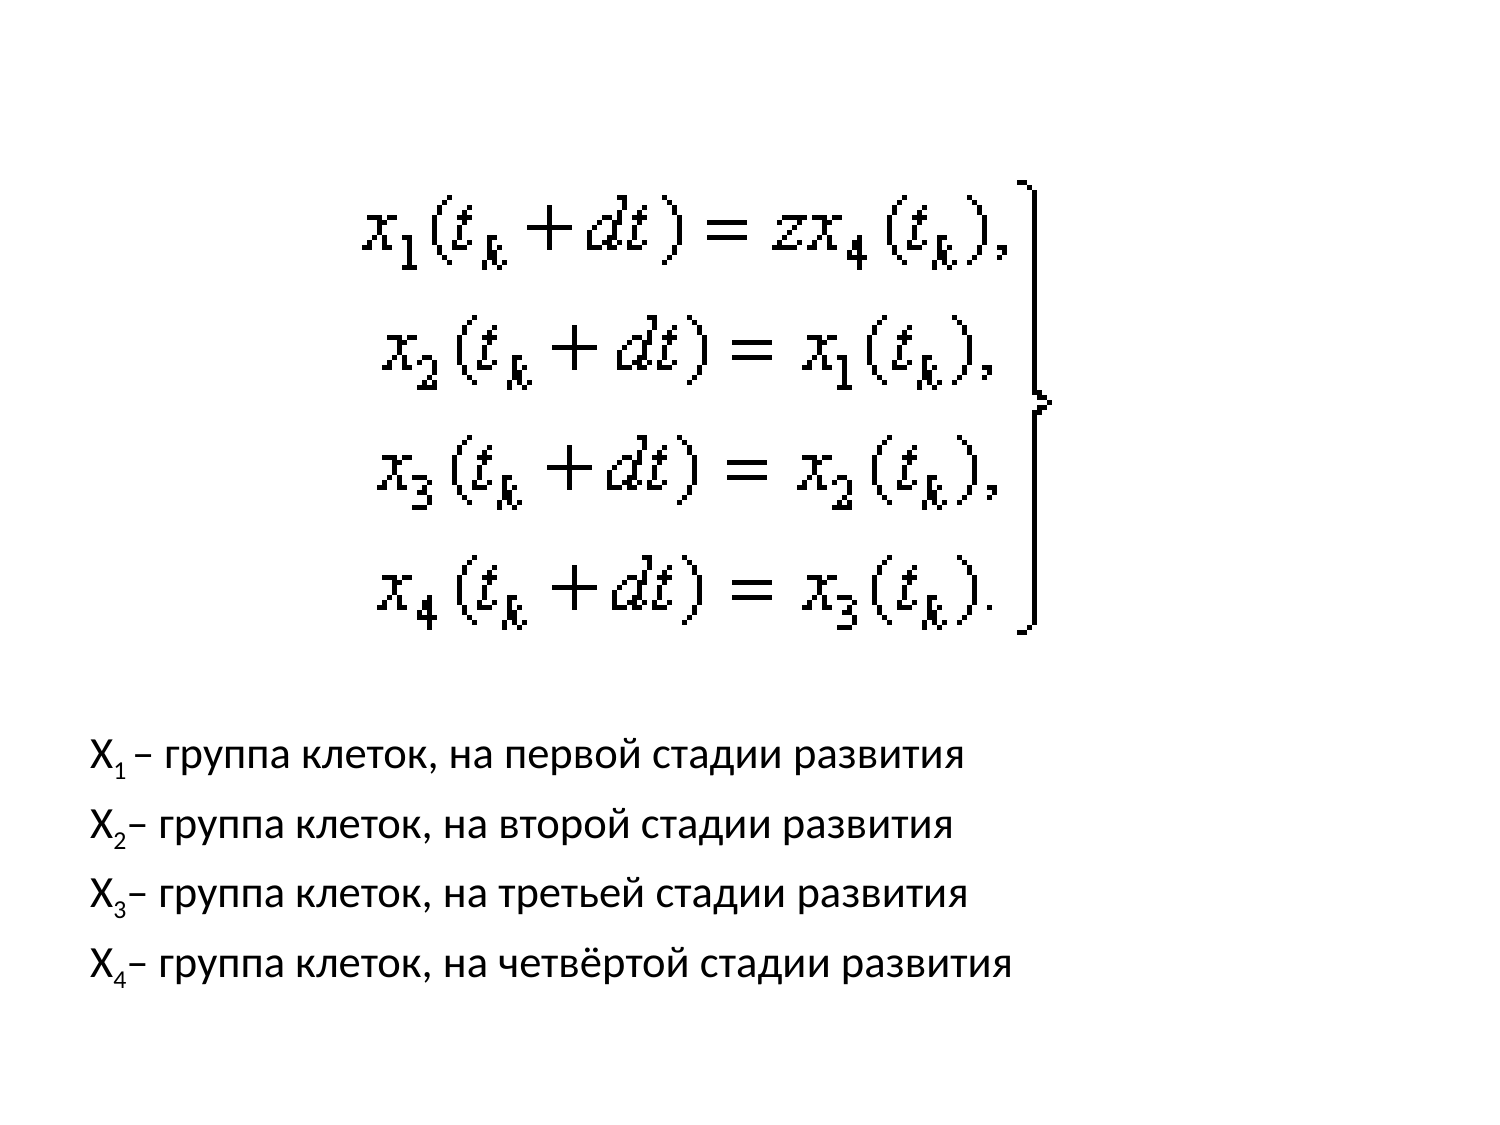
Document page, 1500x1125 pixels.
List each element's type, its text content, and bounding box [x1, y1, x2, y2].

list X1 – группа клеток, на первой стадии развития X2– группа клеток, на второй стадии развития X3– группа клеток, на третьей стадии развития X4– группа клеток, на четвёртой стадии развития [75, 716, 1425, 1005]
picture [348, 160, 1072, 655]
